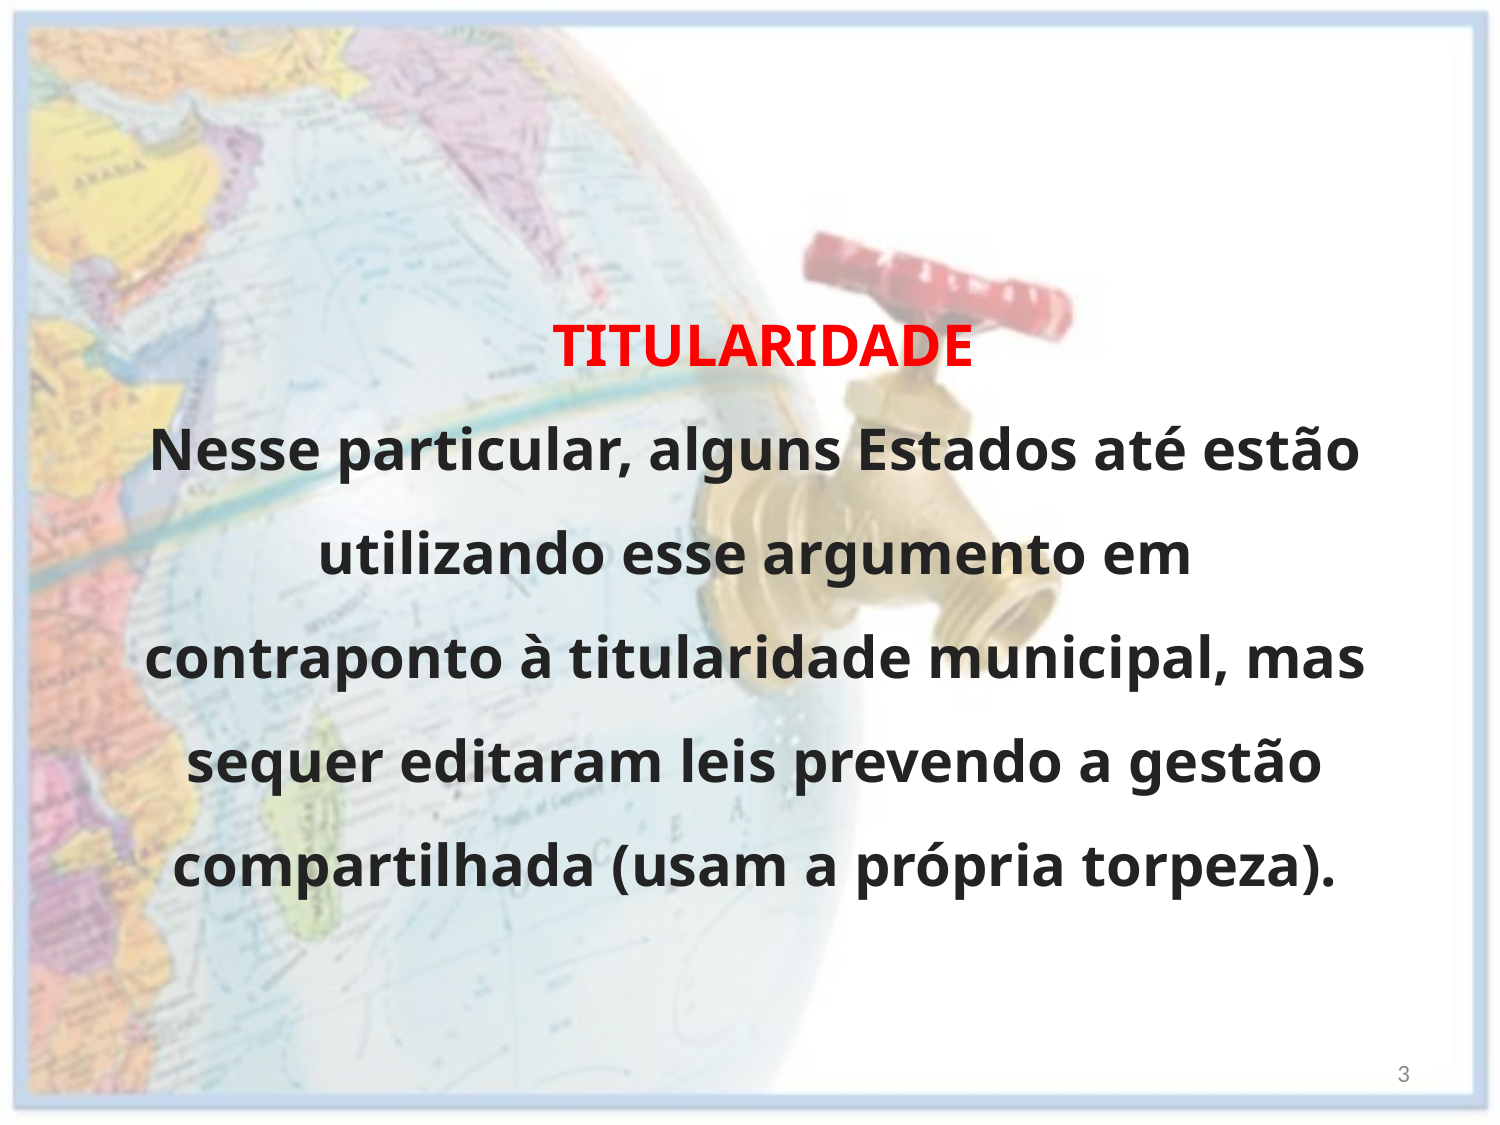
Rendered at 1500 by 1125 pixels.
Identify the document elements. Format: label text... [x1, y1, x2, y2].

list TITULARIDADE Nesse particular, alguns Estados até estão utilizando esse argumento em contraponto à titularidade municipal, mas sequer editaram leis prevendo a gestão compartilhada (usam a própria torpeza). [118, 233, 1394, 906]
slide_number 3 [1074, 1042, 1425, 1103]
